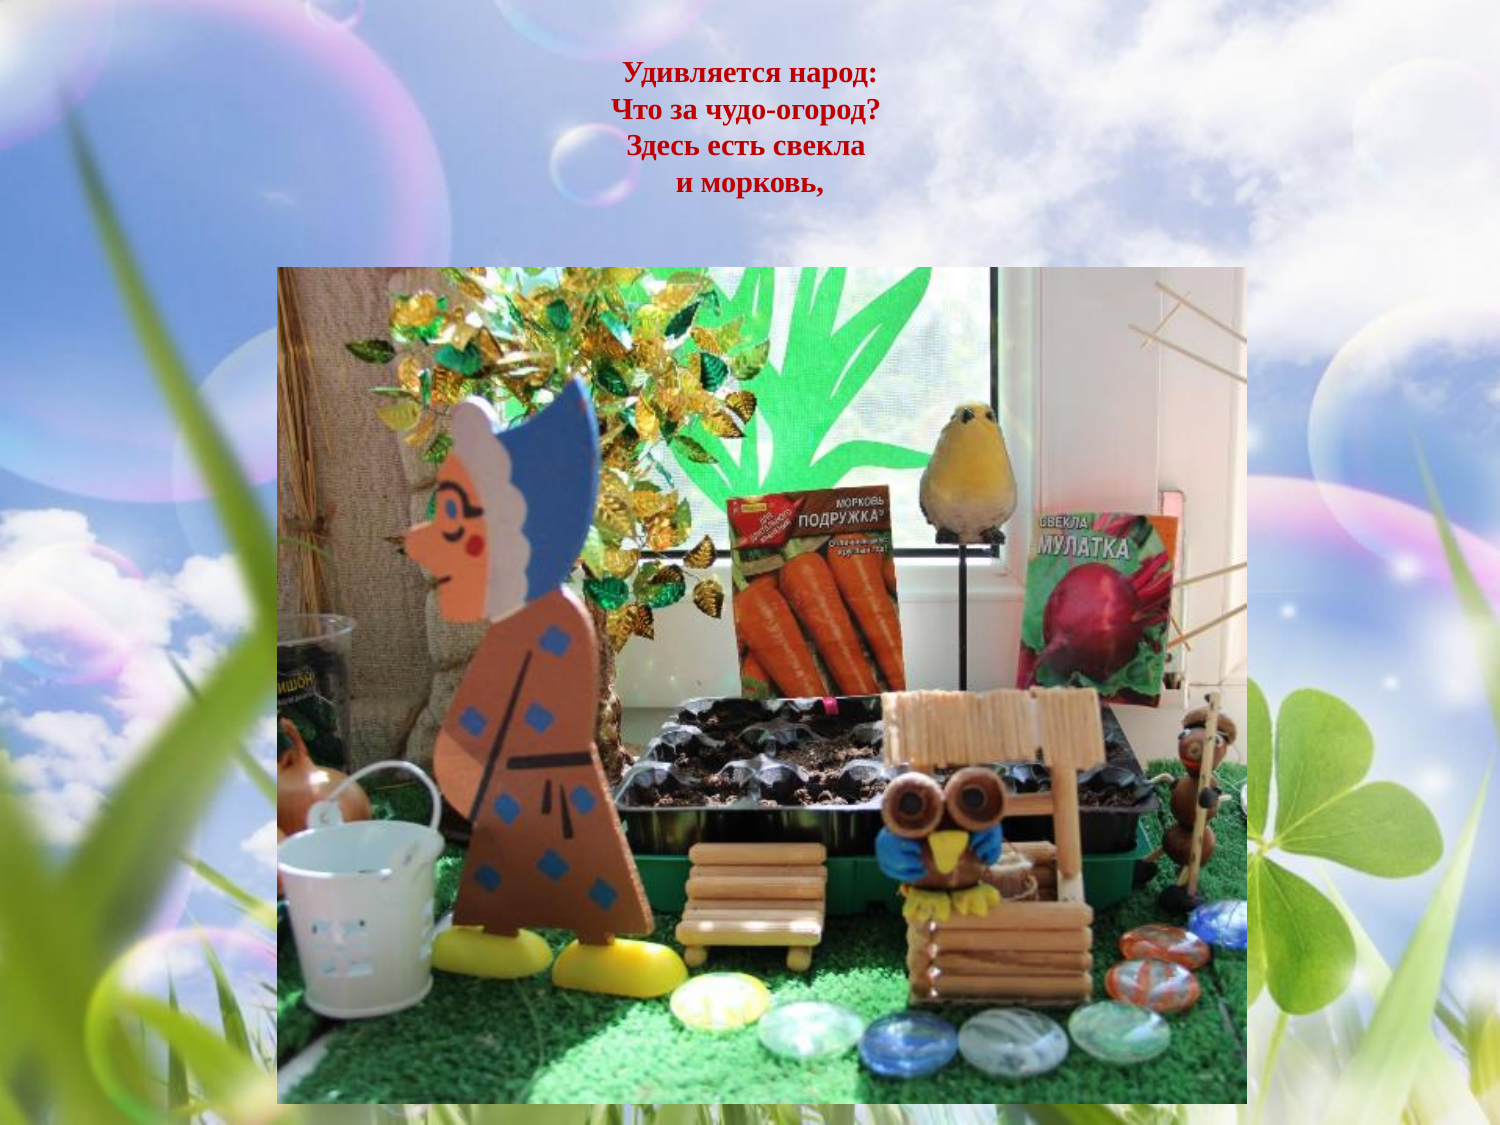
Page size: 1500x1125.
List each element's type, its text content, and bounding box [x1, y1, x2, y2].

picture [0, 0, 1500, 1125]
title Удивляется народ: Что за чудо-огород? Здесь есть свекла и морковь, [75, 45, 1425, 233]
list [277, 266, 1247, 1104]
